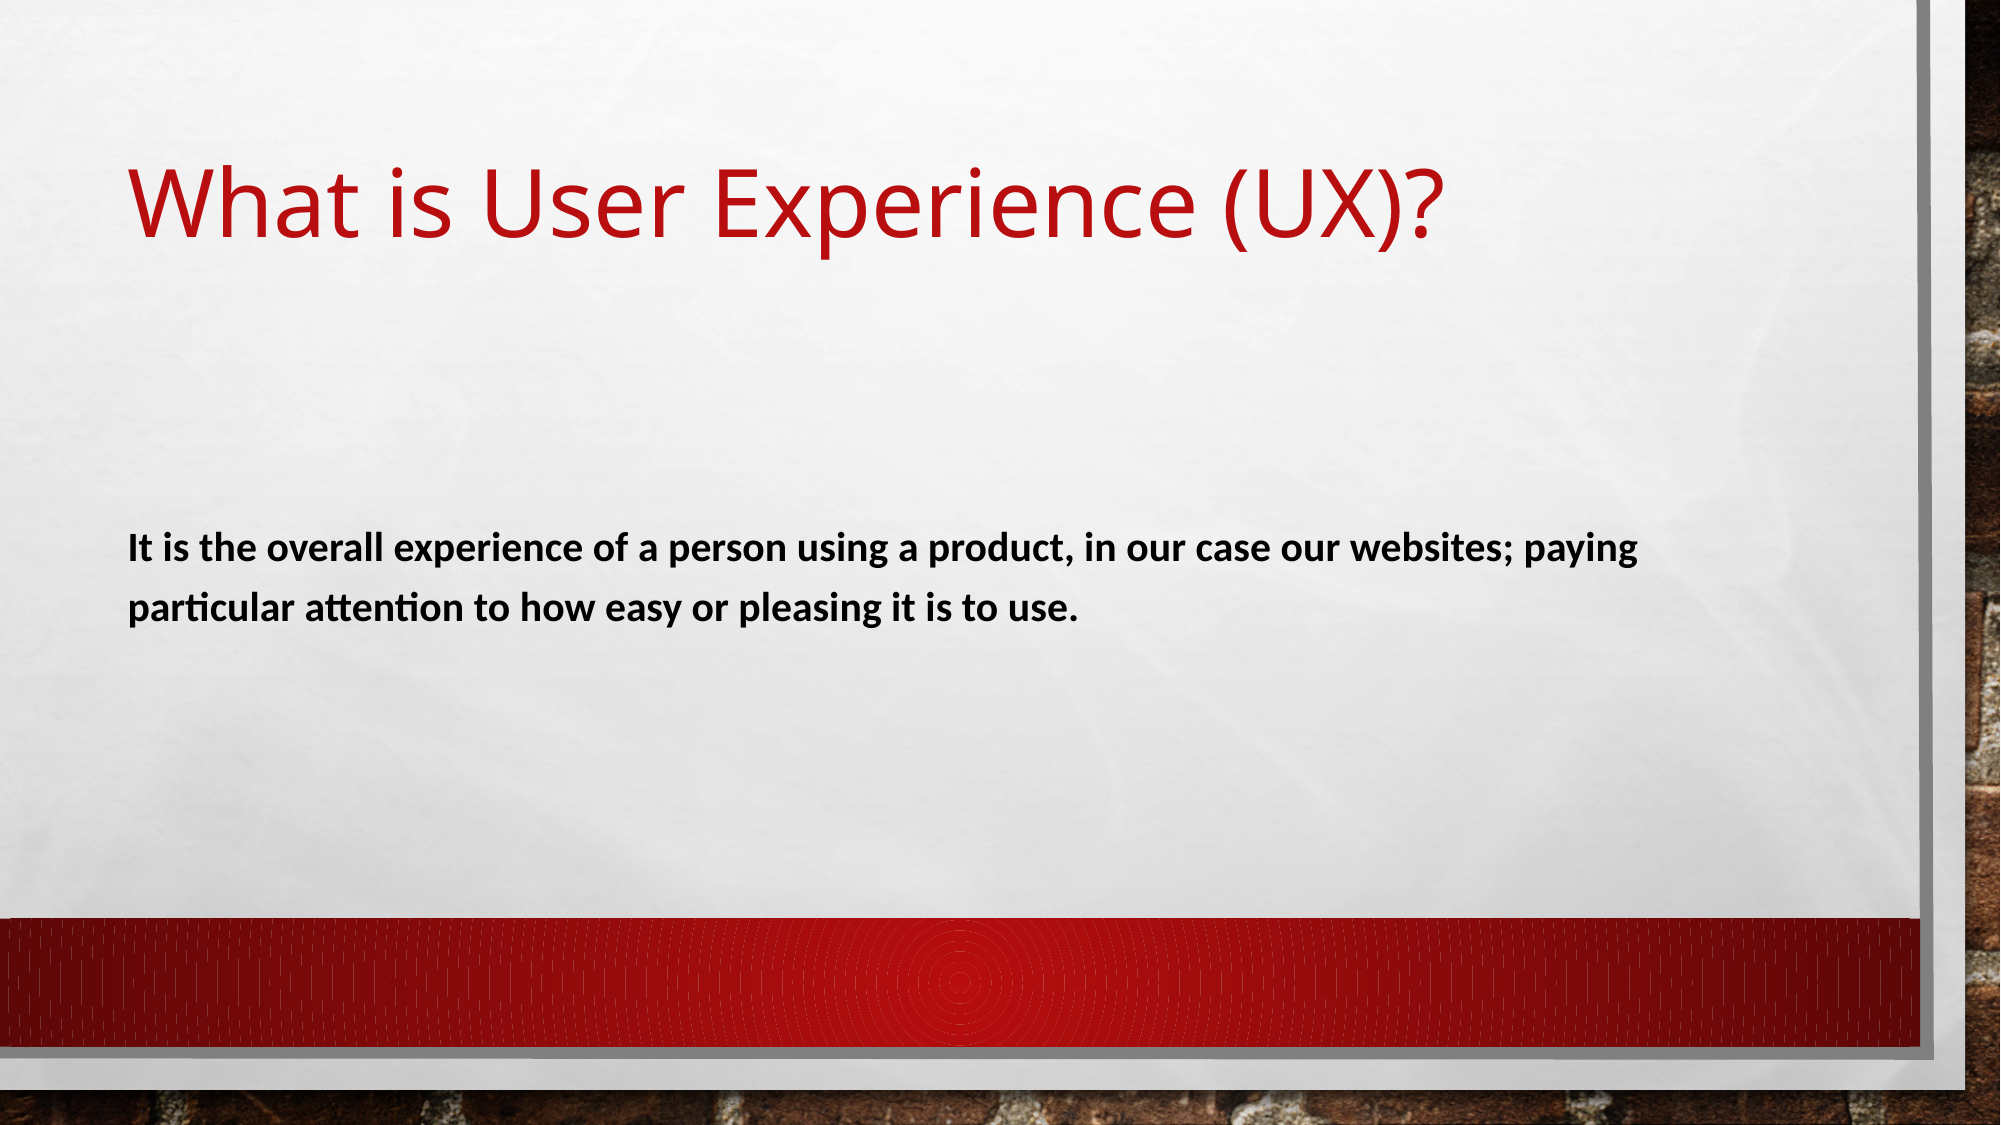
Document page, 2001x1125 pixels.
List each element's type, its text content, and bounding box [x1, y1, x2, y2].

picture [0, 0, 2000, 1125]
title What is User Experience (UX)? [112, 112, 1818, 302]
list It is the overall experience of a person using a product, in our case our websites; paying particular attention to how easy or pleasing it is to use. [112, 338, 1818, 882]
